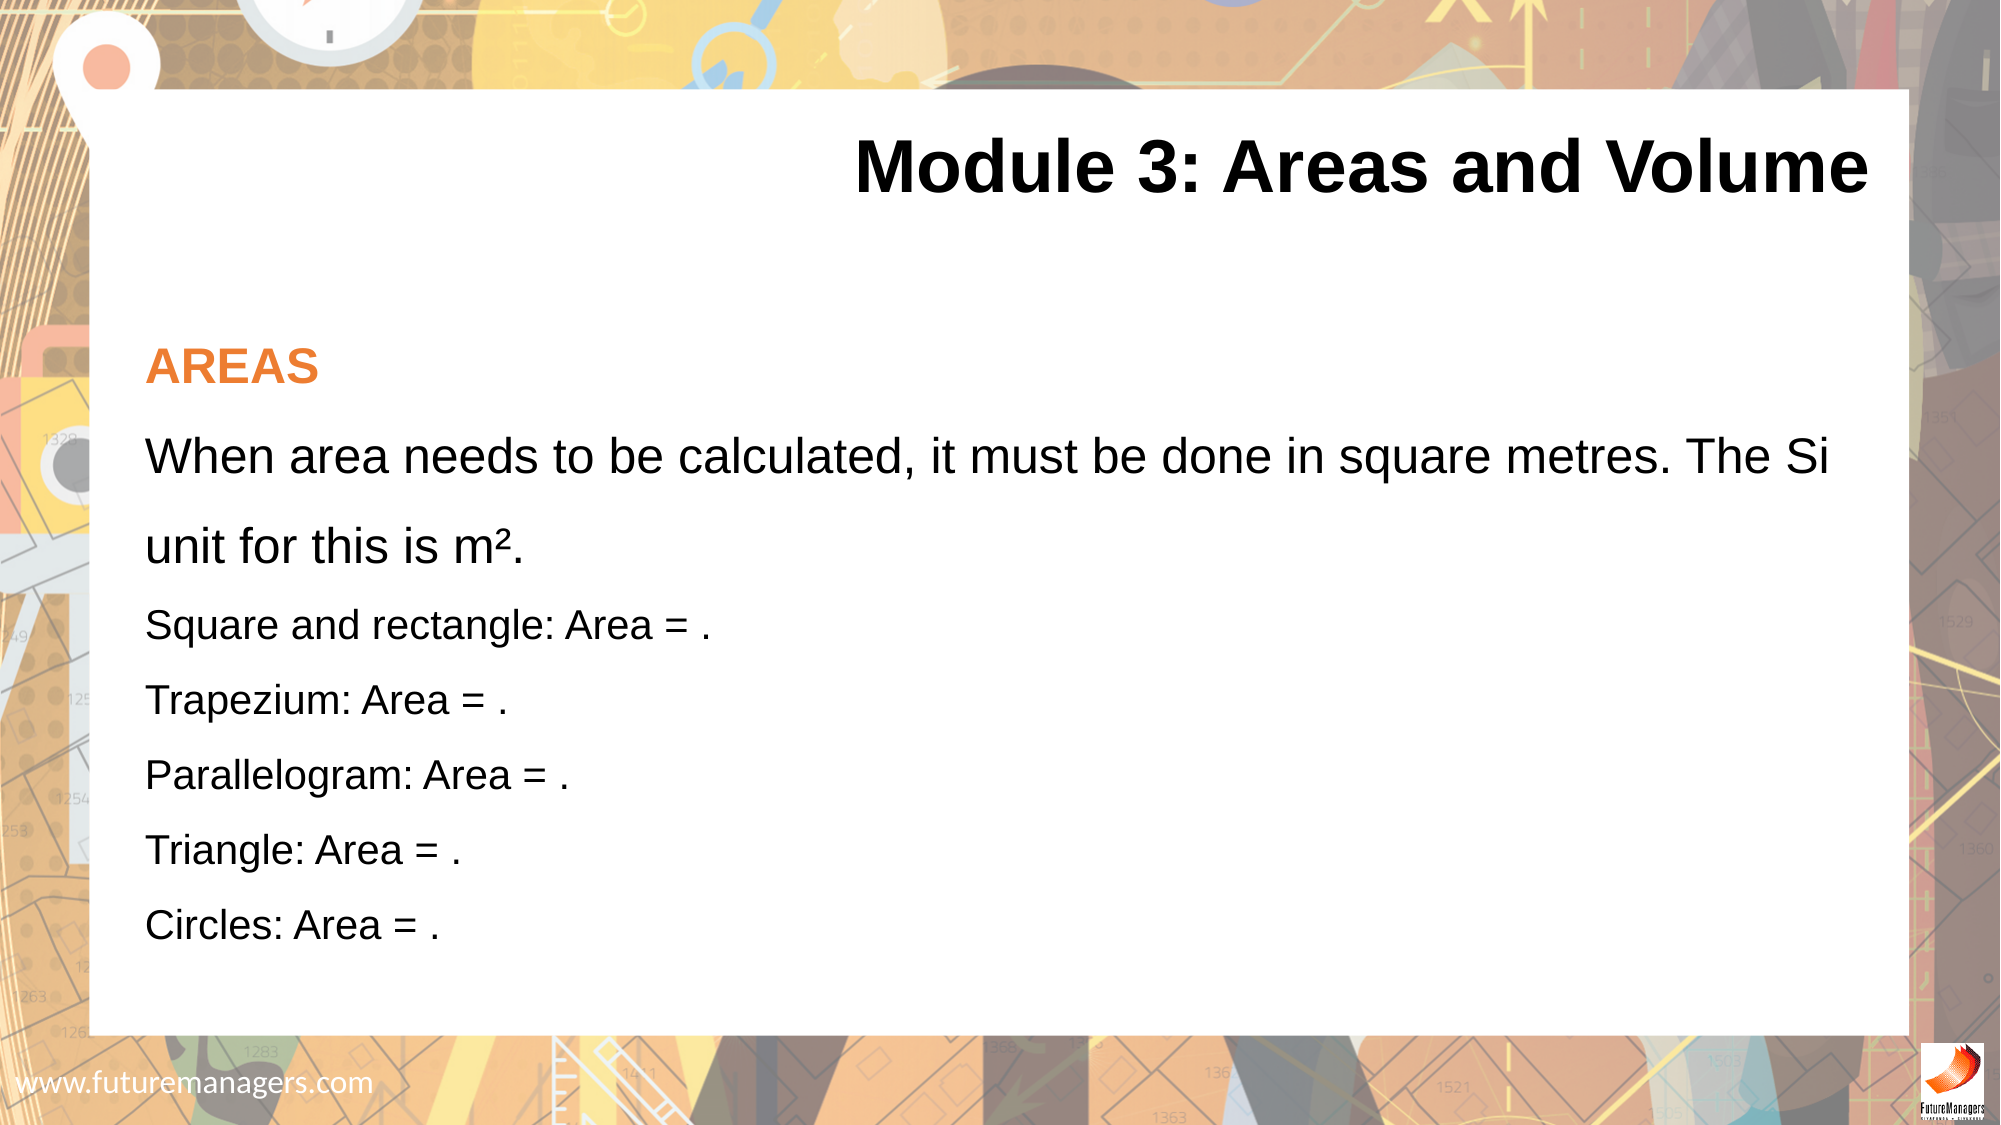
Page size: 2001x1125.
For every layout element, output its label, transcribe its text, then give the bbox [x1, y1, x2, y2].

picture [1921, 1043, 1984, 1120]
text_box www.futuremanagers.com [0, 1052, 1447, 1108]
text_box Module 3: Areas and Volume [109, 109, 1886, 215]
text_box [88, 88, 1910, 1037]
